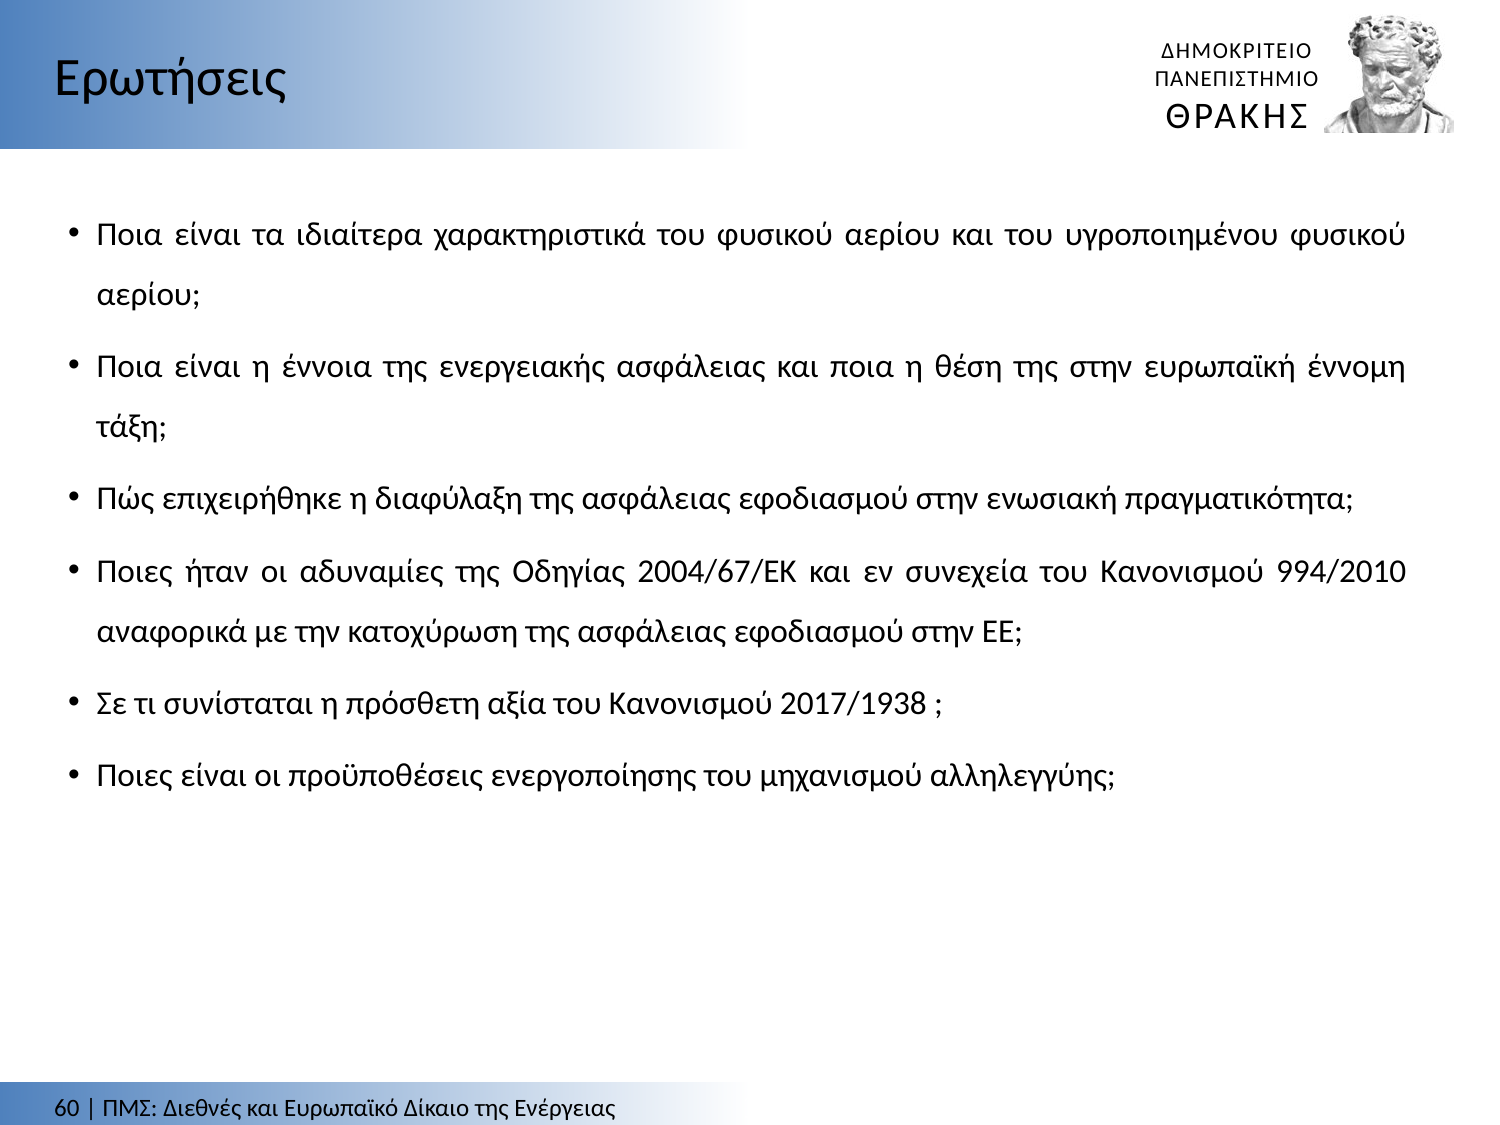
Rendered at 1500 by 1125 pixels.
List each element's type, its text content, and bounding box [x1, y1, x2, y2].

picture [1324, 6, 1454, 133]
text_box Ποια είναι τα ιδιαίτερα χαρακτηριστικά του φυσικού αερίου και του υγροποιημένου φυσικού αερίου; Ποια είναι η έννοια της ενεργειακής ασφάλειας και ποια η θέση της στην ευρωπαϊκή έννομη τάξη; Πώς επιχειρήθηκε η διαφύλαξη της ασφάλειας εφοδιασμού στην ενωσιακή πραγματικότητα; Ποιες ήταν οι αδυναμίες της Οδηγίας 2004/67/ΕΚ και εν συνεχεία του Κανονισμού 994/2010 αναφορικά με την κατοχύρωση της ασφάλειας εφοδιασμού στην ΕΕ; Σε τι συνίσταται η πρόσθετη αξία του Κανονισμού 2017/1938 ; Ποιες είναι οι προϋποθέσεις ενεργοποίησης του μηχανισμού αλληλεγγύης; [53, 184, 1424, 891]
text_box Ερωτήσεις [39, 31, 1152, 117]
text_box [77, 535, 115, 591]
